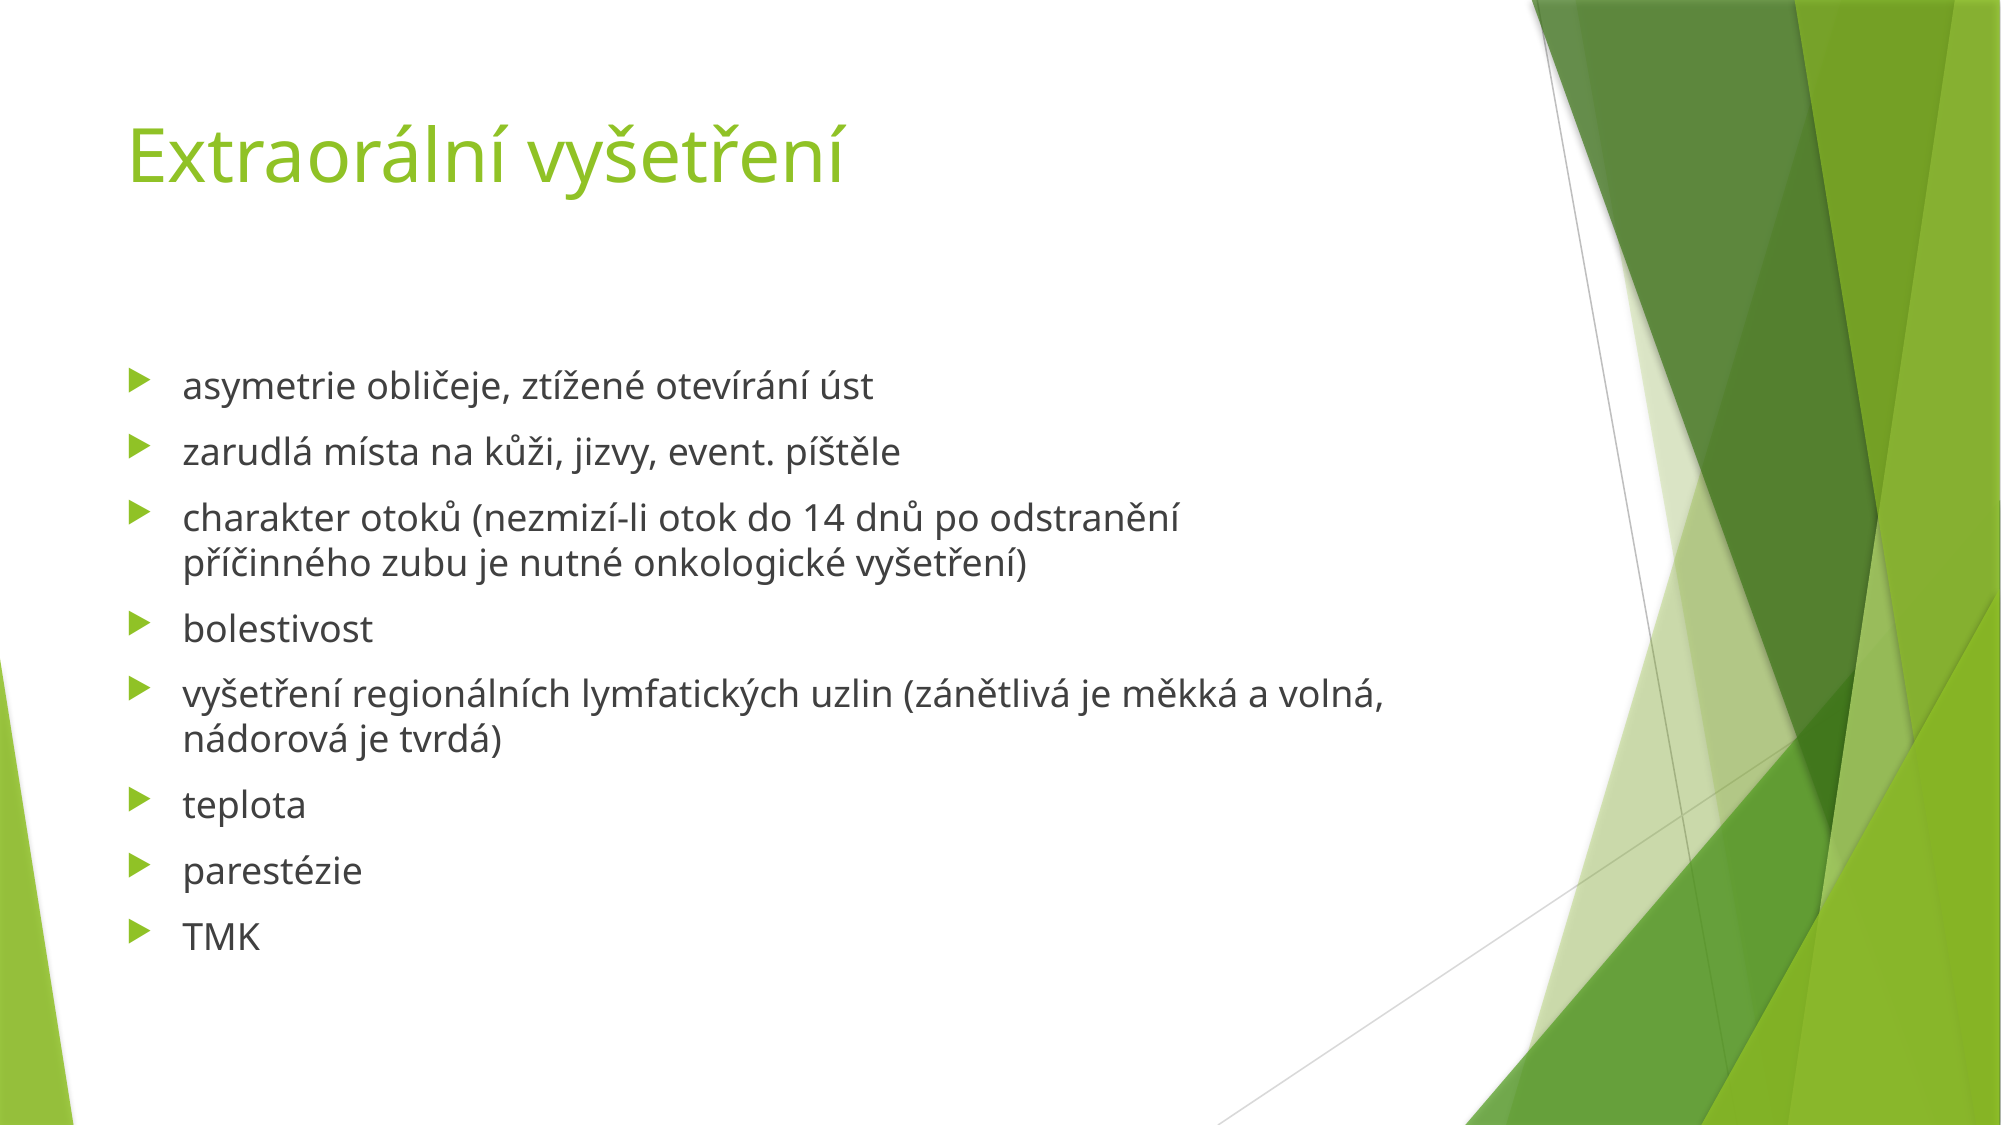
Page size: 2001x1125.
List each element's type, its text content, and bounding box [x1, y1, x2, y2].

title Extraorální vyšetření [111, 99, 1522, 317]
list asymetrie obličeje, ztížené otevírání úst zarudlá místa na kůži, jizvy, event. píštěle charakter otoků (nezmizí-li otok do 14 dnů po odstranění příčinného zubu je nutné onkologické vyšetření) bolestivost vyšetření regionálních lymfatických uzlin (zánětlivá je měkká a volná, nádorová je tvrdá) teplota parestézie TMK [111, 354, 1522, 992]
